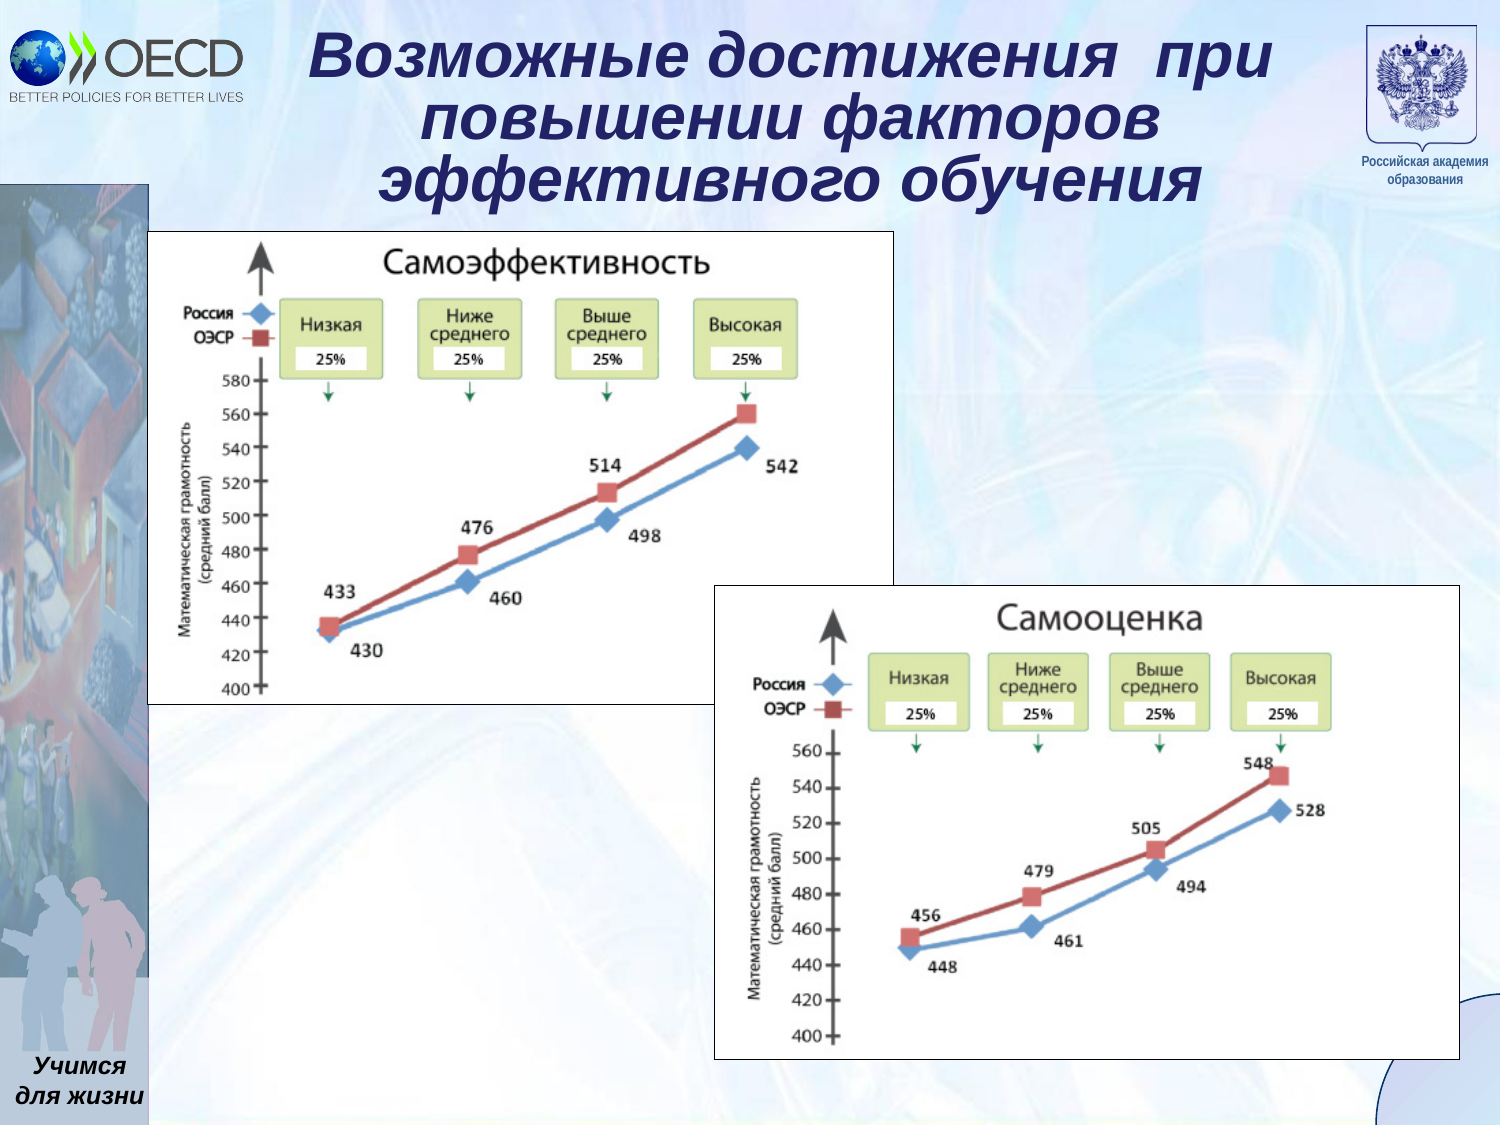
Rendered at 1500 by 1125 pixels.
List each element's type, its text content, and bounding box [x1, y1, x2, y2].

picture [0, 0, 1500, 1125]
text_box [1350, 25, 1495, 185]
title Возможные достижения при повышении факторов эффективного обучения [222, 70, 1346, 188]
